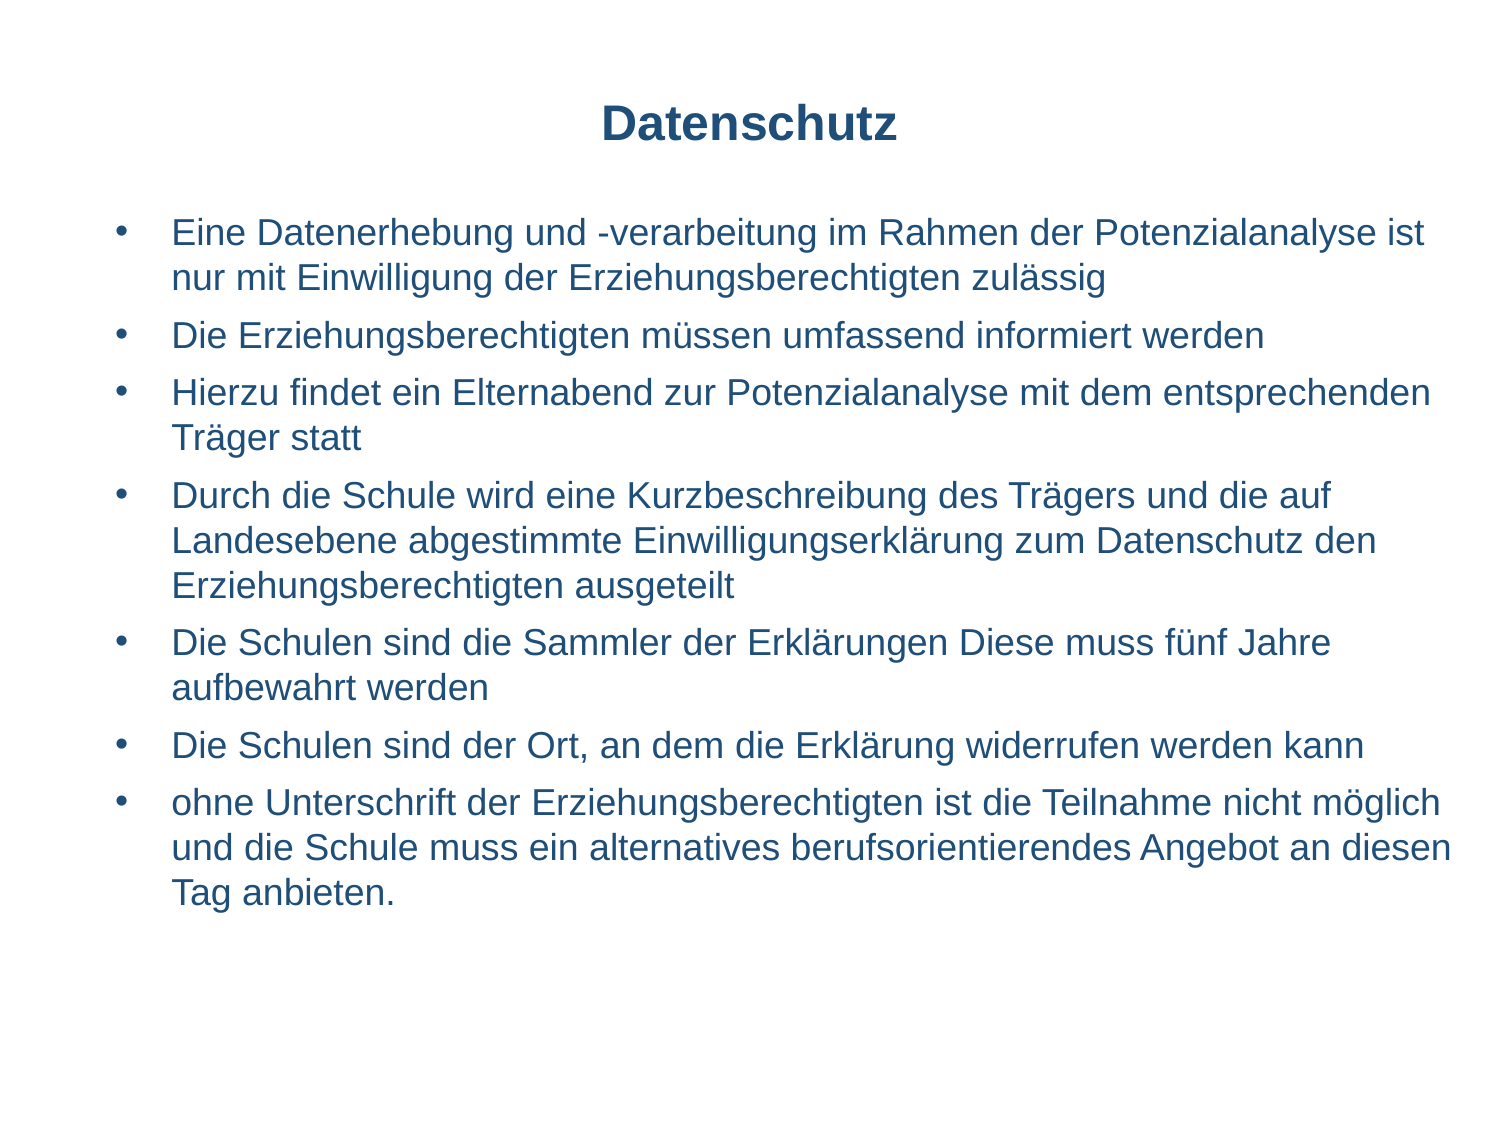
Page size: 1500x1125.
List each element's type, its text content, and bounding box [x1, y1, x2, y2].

text_box Datenschutz [0, 82, 1500, 158]
text_box Eine Datenerhebung und -verarbeitung im Rahmen der Potenzialanalyse ist nur mit Einwilligung der Erziehungsberechtigten zulässig Die Erziehungsberechtigten müssen umfassend informiert werden Hierzu findet ein Elternabend zur Potenzialanalyse mit dem entsprechenden Träger statt Durch die Schule wird eine Kurzbeschreibung des Trägers und die auf Landesebene abgestimmte Einwilligungserklärung zum Datenschutz den Erziehungsberechtigten ausgeteilt Die Schulen sind die Sammler der Erklärungen Diese muss fünf Jahre aufbewahrt werden Die Schulen sind der Ort, an dem die Erklärung widerrufen werden kann ohne Unterschrift der Erziehungsberechtigten ist die Teilnahme nicht möglich und die Schule muss ein alternatives berufsorientierendes Angebot an diesen Tag anbieten. [100, 200, 1483, 921]
